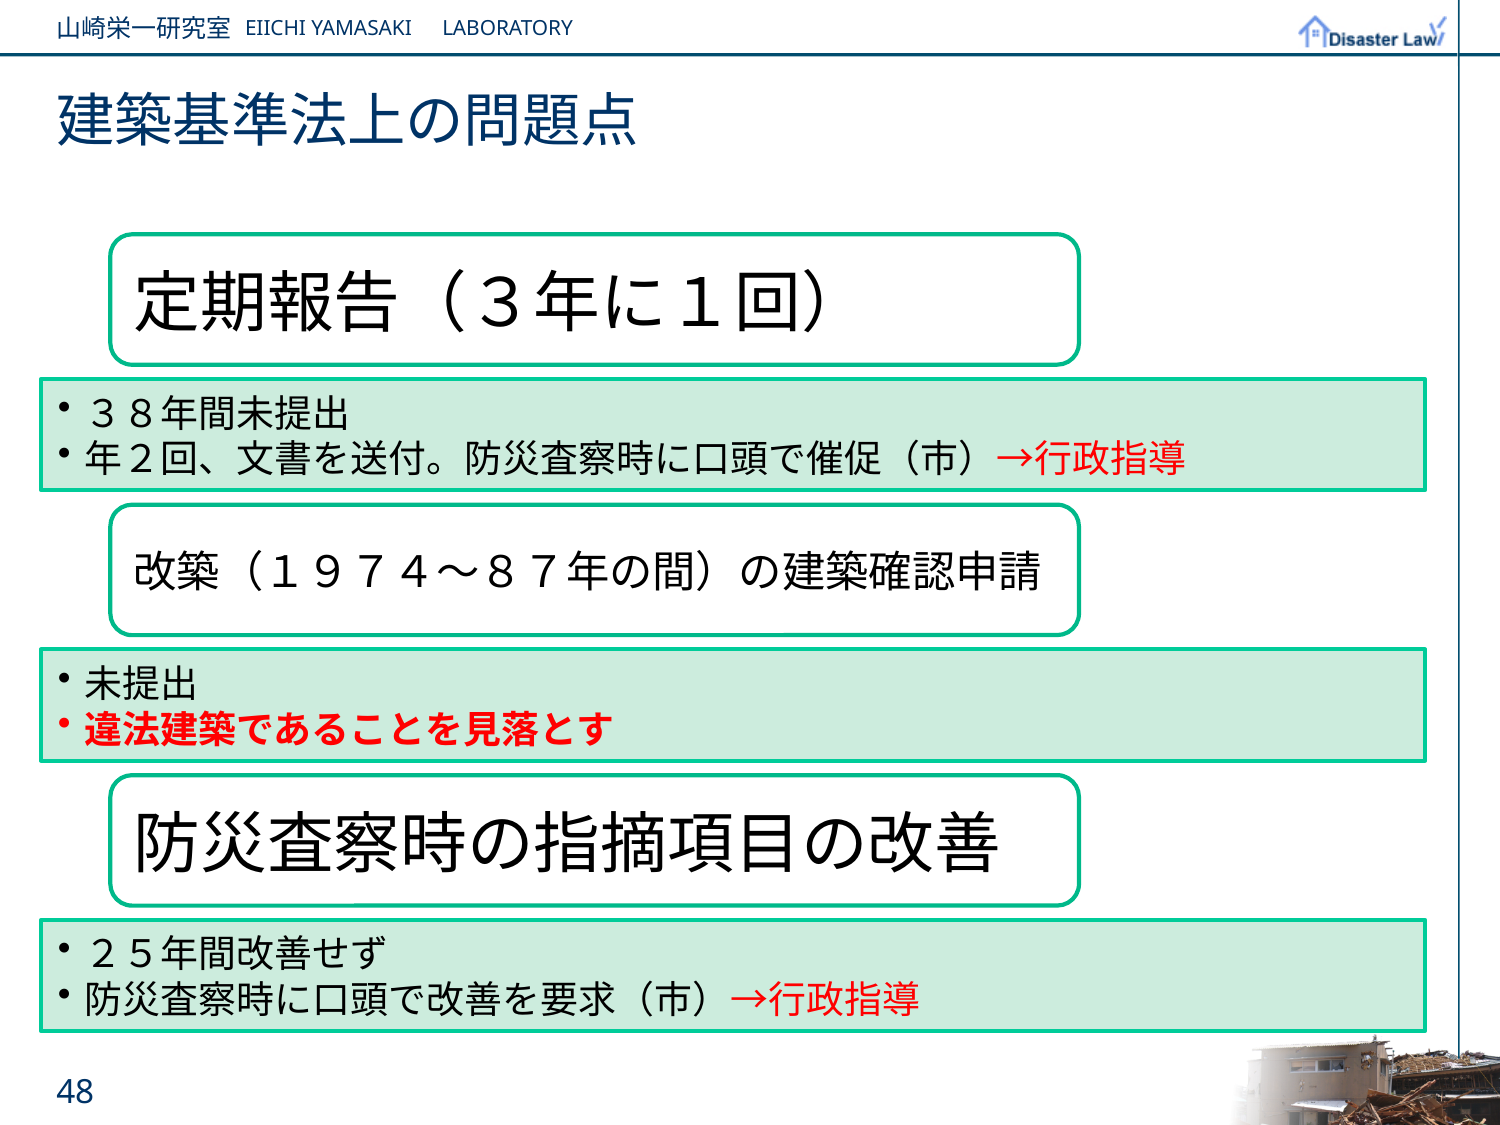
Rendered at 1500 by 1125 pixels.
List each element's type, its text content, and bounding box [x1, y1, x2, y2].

picture [1298, 15, 1447, 49]
slide_number 48 [40, 1062, 354, 1125]
picture [1222, 1028, 1500, 1125]
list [40, 219, 1426, 1032]
title 建築基準法上の問題点 [40, 75, 1424, 162]
